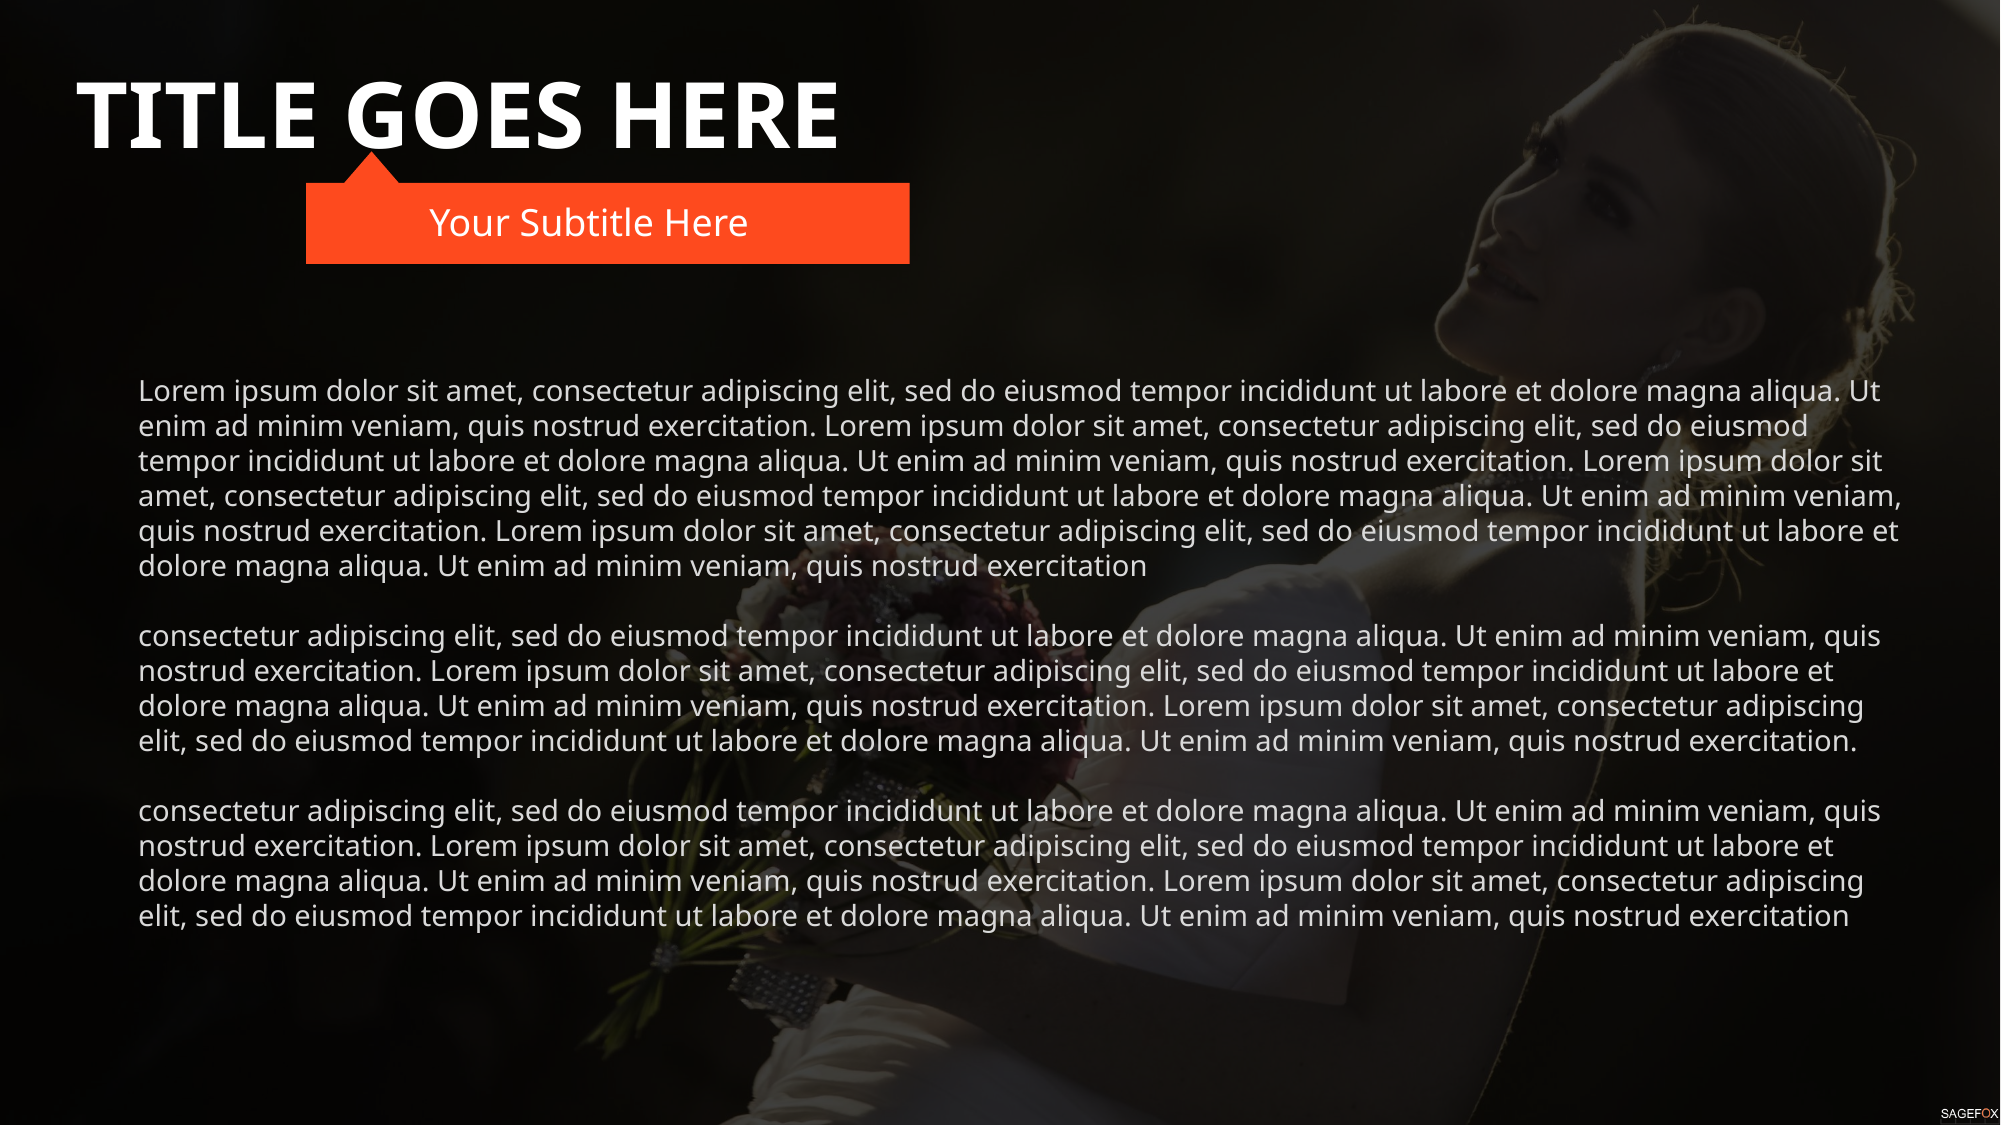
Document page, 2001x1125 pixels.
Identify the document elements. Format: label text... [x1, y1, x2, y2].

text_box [306, 151, 910, 264]
text_box Lorem ipsum dolor sit amet, consectetur adipiscing elit, sed do eiusmod tempor incididunt ut labore et dolore magna aliqua. Ut enim ad minim veniam, quis nostrud exercitation. Lorem ipsum dolor sit amet, consectetur adipiscing elit, sed do eiusmod tempor incididunt ut labore et dolore magna aliqua. Ut enim ad minim veniam, quis nostrud exercitation. Lorem ipsum dolor sit amet, consectetur adipiscing elit, sed do eiusmod tempor incididunt ut labore et dolore magna aliqua. Ut enim ad minim veniam, quis nostrud exercitation. Lorem ipsum dolor sit amet, consectetur adipiscing elit, sed do eiusmod tempor incididunt ut labore et dolore magna aliqua. Ut enim ad minim veniam, quis nostrud exercitation consectetur adipiscing elit, sed do eiusmod tempor incididunt ut labore et dolore magna aliqua. Ut enim ad minim veniam, quis nostrud exercitation. Lorem ipsum dolor sit amet, consectetur adipiscing elit, sed do eiusmod tempor incididunt ut labore et dolore magna aliqua. Ut enim ad minim veniam, quis nostrud exercitation. Lorem ipsum dolor sit amet, consectetur adipiscing elit, sed do eiusmod tempor incididunt ut labore et dolore magna aliqua. Ut enim ad minim veniam, quis nostrud exercitation. consectetur adipiscing elit, sed do eiusmod tempor incididunt ut labore et dolore magna aliqua. Ut enim ad minim veniam, quis nostrud exercitation. Lorem ipsum dolor sit amet, consectetur adipiscing elit, sed do eiusmod tempor incididunt ut labore et dolore magna aliqua. Ut enim ad minim veniam, quis nostrud exercitation. Lorem ipsum dolor sit amet, consectetur adipiscing elit, sed do eiusmod tempor incididunt ut labore et dolore magna aliqua. Ut enim ad minim veniam, quis nostrud exercitation [123, 365, 1930, 940]
text_box TITLE GOES HERE [60, 49, 965, 175]
picture [0, 0, 2001, 1125]
